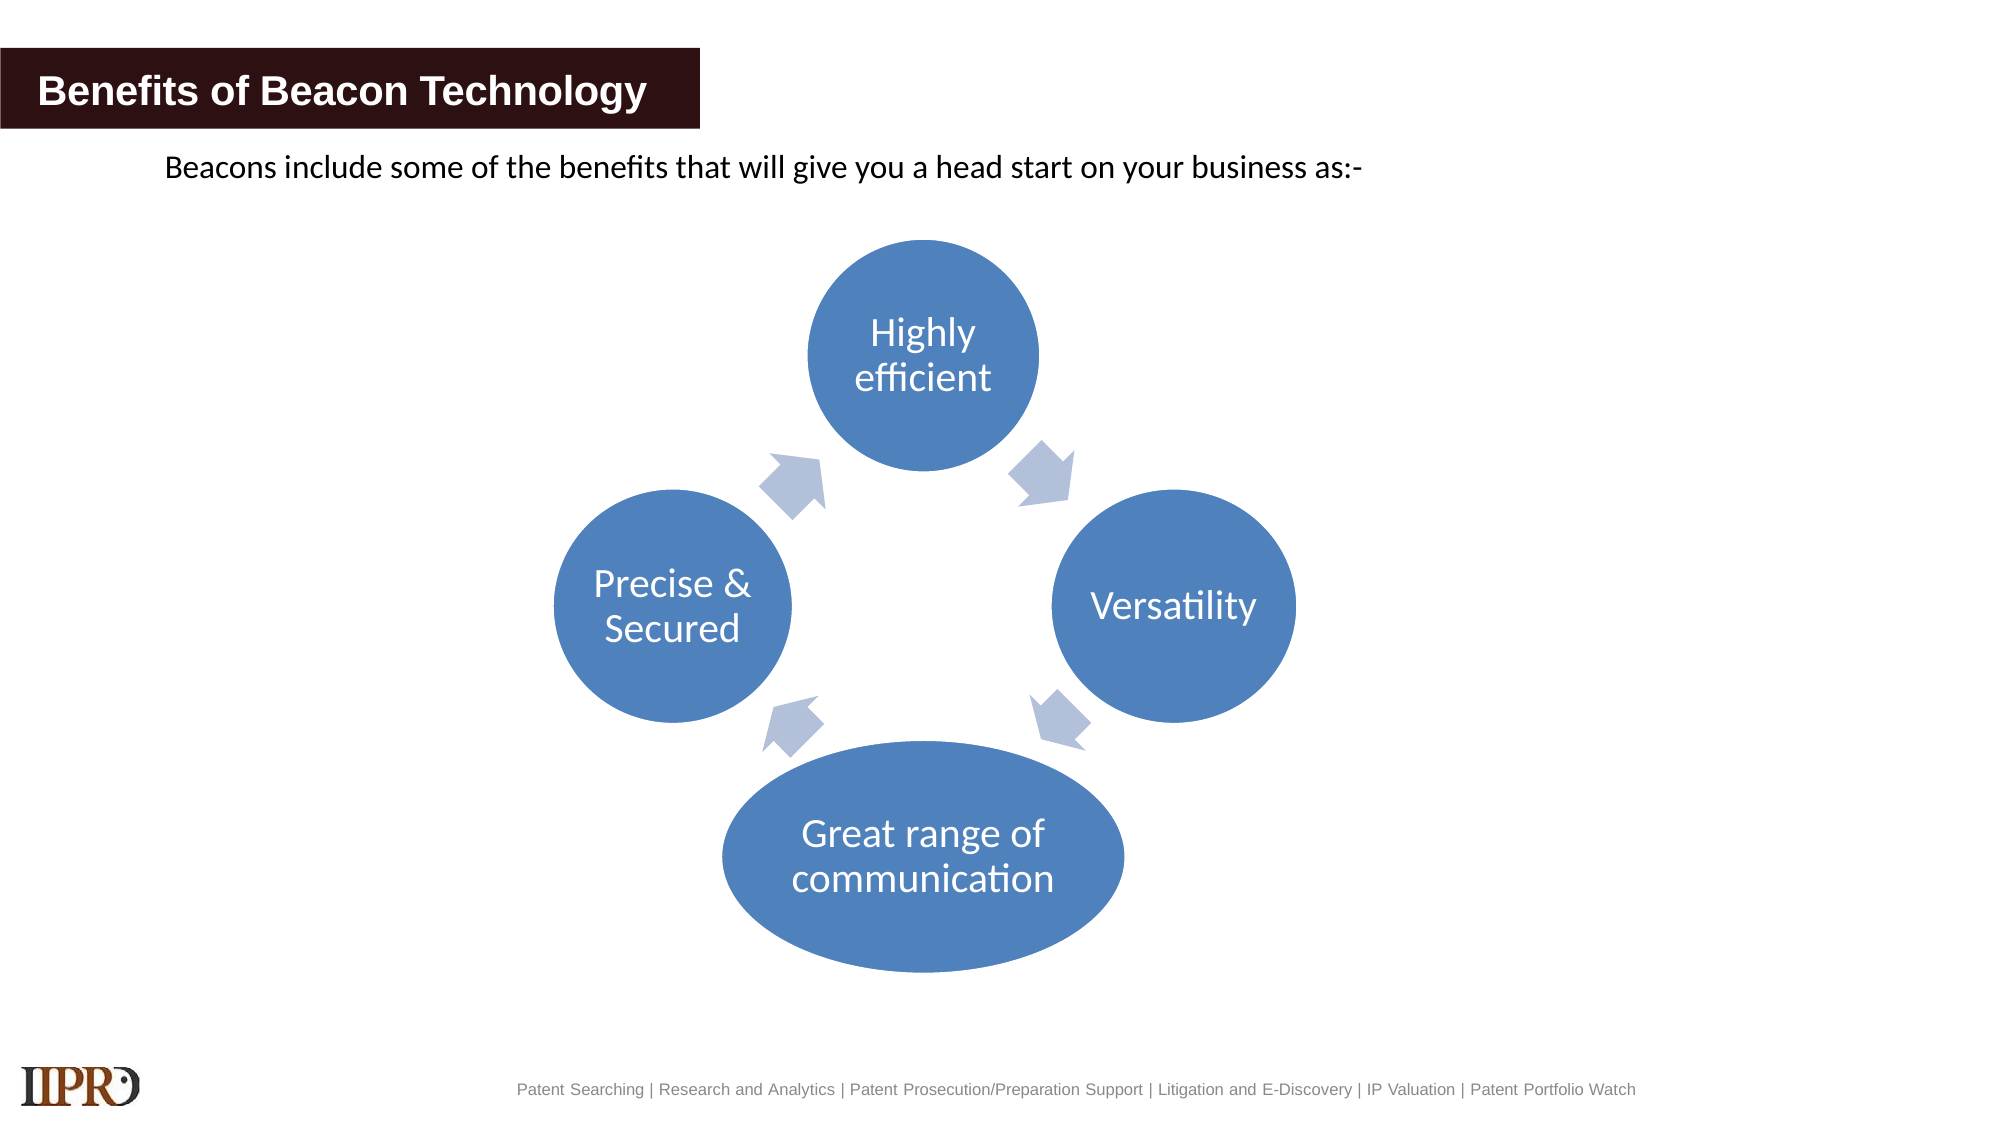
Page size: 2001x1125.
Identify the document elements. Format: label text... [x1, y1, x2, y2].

text_box Patent Searching | Research and Analytics | Patent Prosecution/Preparation Support | Litigation and E-Discovery | IP Valuation | Patent Portfolio Watch [514, 1076, 1648, 1099]
text_box Beacons include some of the benefits that will give you a head start on your business as:- [150, 137, 1775, 322]
title Benefits of Beacon Technology [35, 62, 738, 252]
text_box [0, 47, 700, 129]
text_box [337, 237, 1513, 976]
text_box [21, 1067, 140, 1106]
